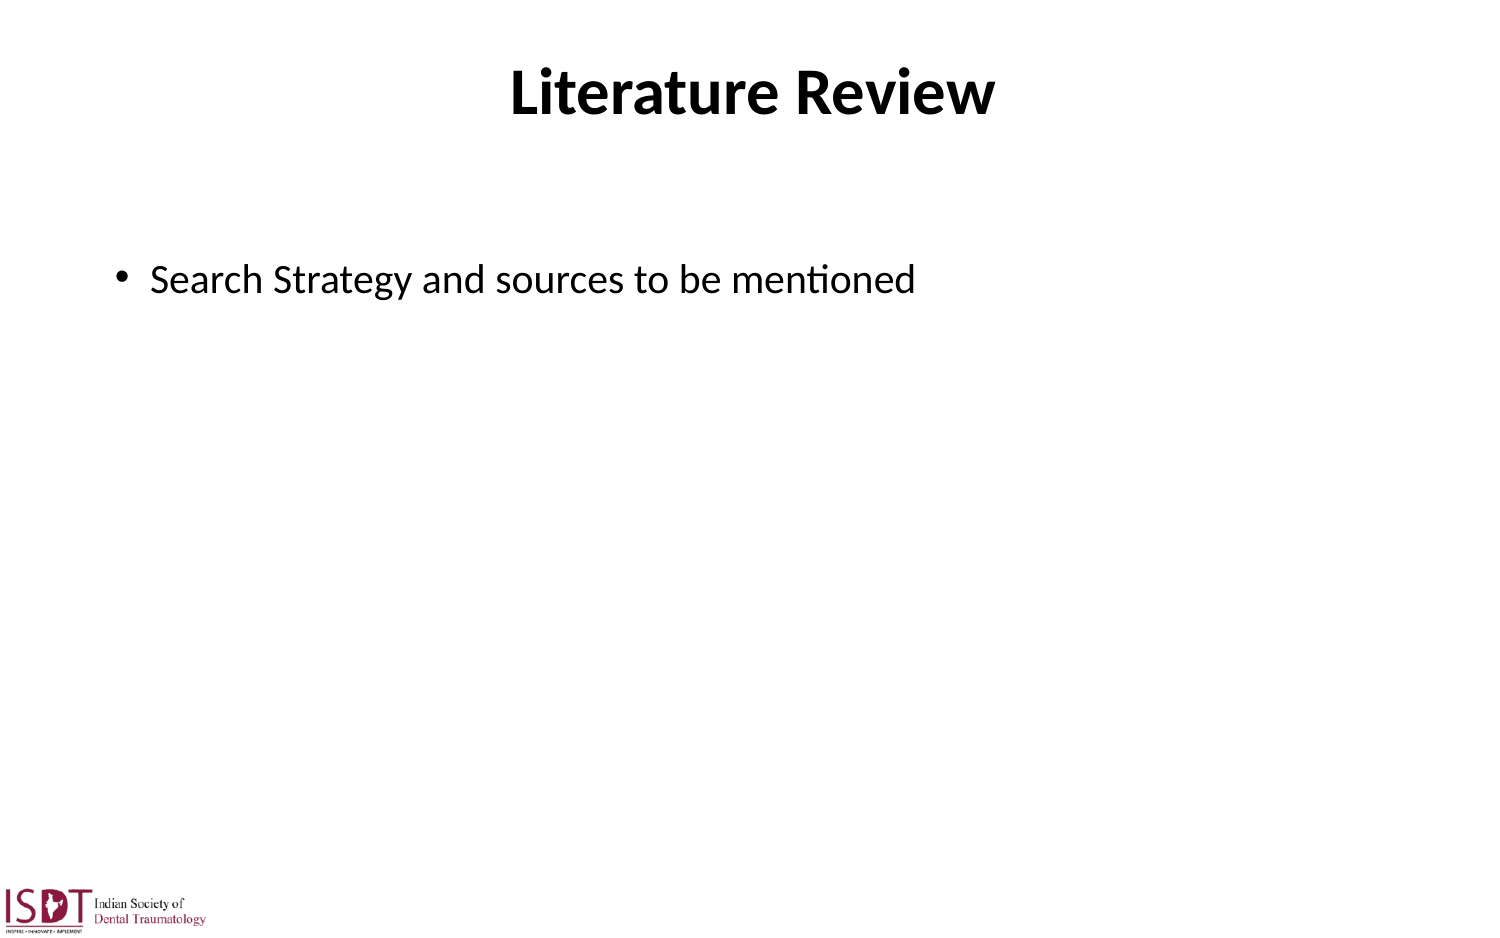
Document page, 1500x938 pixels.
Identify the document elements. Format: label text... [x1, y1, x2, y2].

text_box Search Strategy and sources to be mentioned [99, 243, 1450, 863]
picture [0, 880, 210, 937]
text_box Literature Review [493, 0, 1013, 194]
